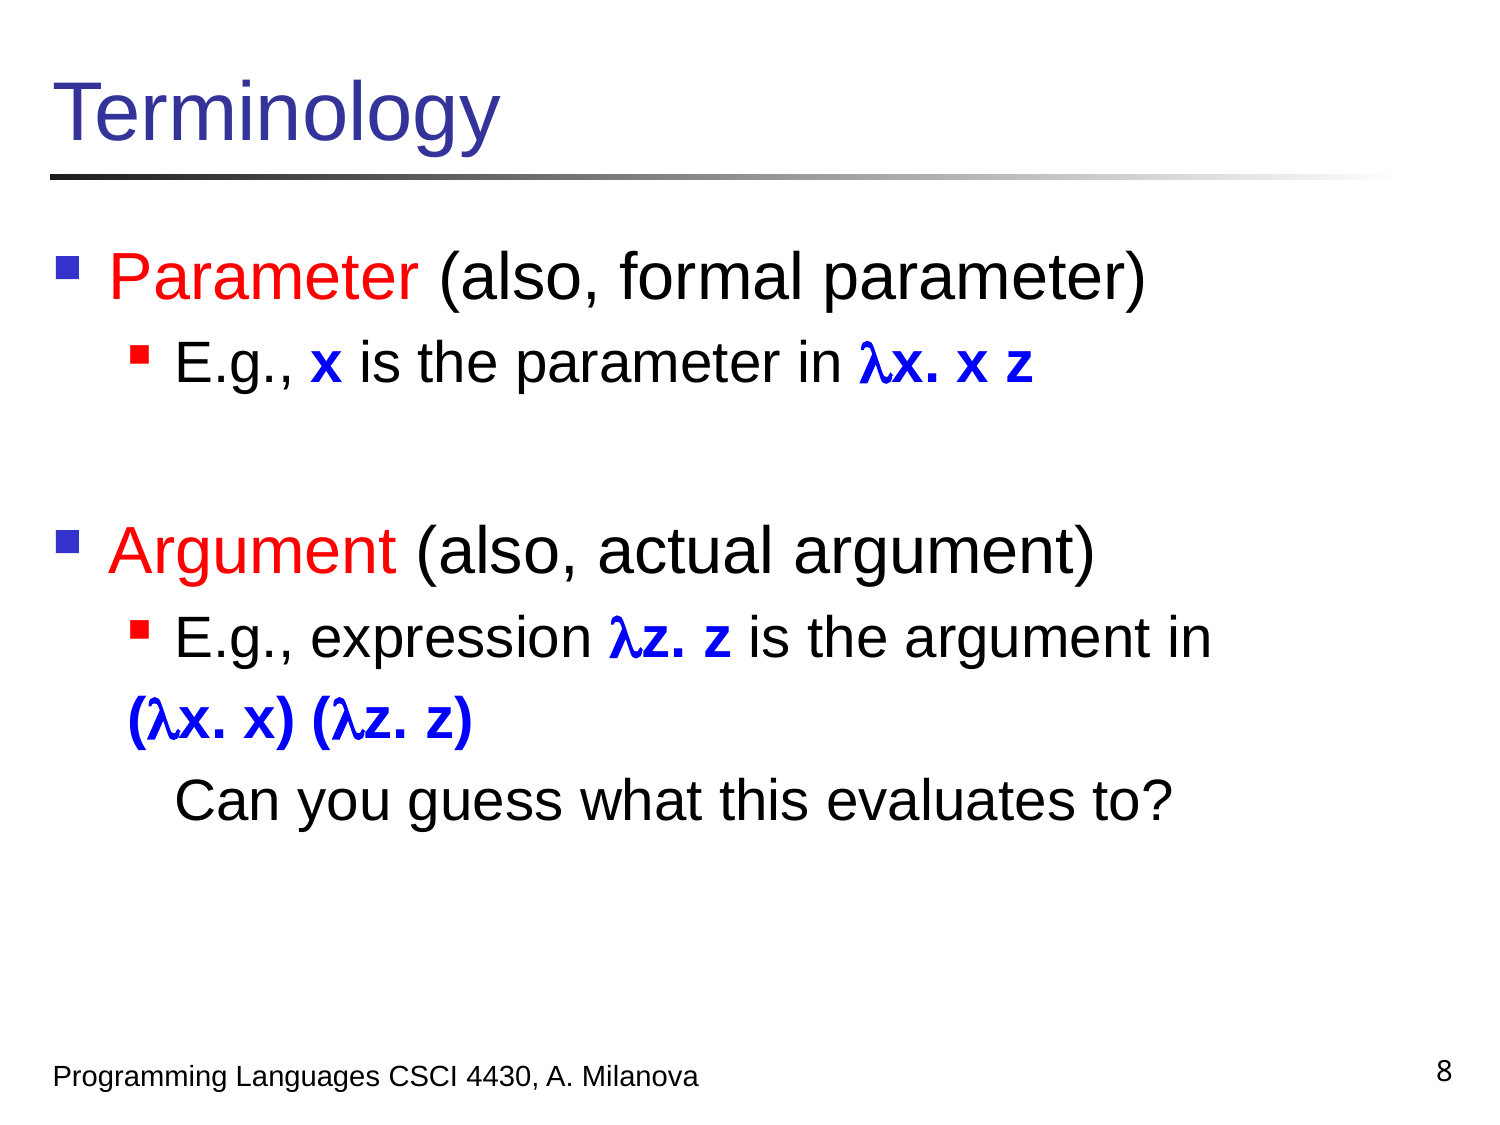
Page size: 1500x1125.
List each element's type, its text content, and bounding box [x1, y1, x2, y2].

slide_number 8 [1154, 1023, 1468, 1100]
list Parameter (also, formal parameter) E.g., x is the parameter in x. x z Argument (also, actual argument) E.g., expression z. z is the argument in (x. x) (z. z) Can you guess what this evaluates to? [37, 224, 1469, 1013]
footer Programming Languages CSCI 4430, A. Milanova [37, 1024, 813, 1101]
title Terminology [37, 0, 1466, 165]
